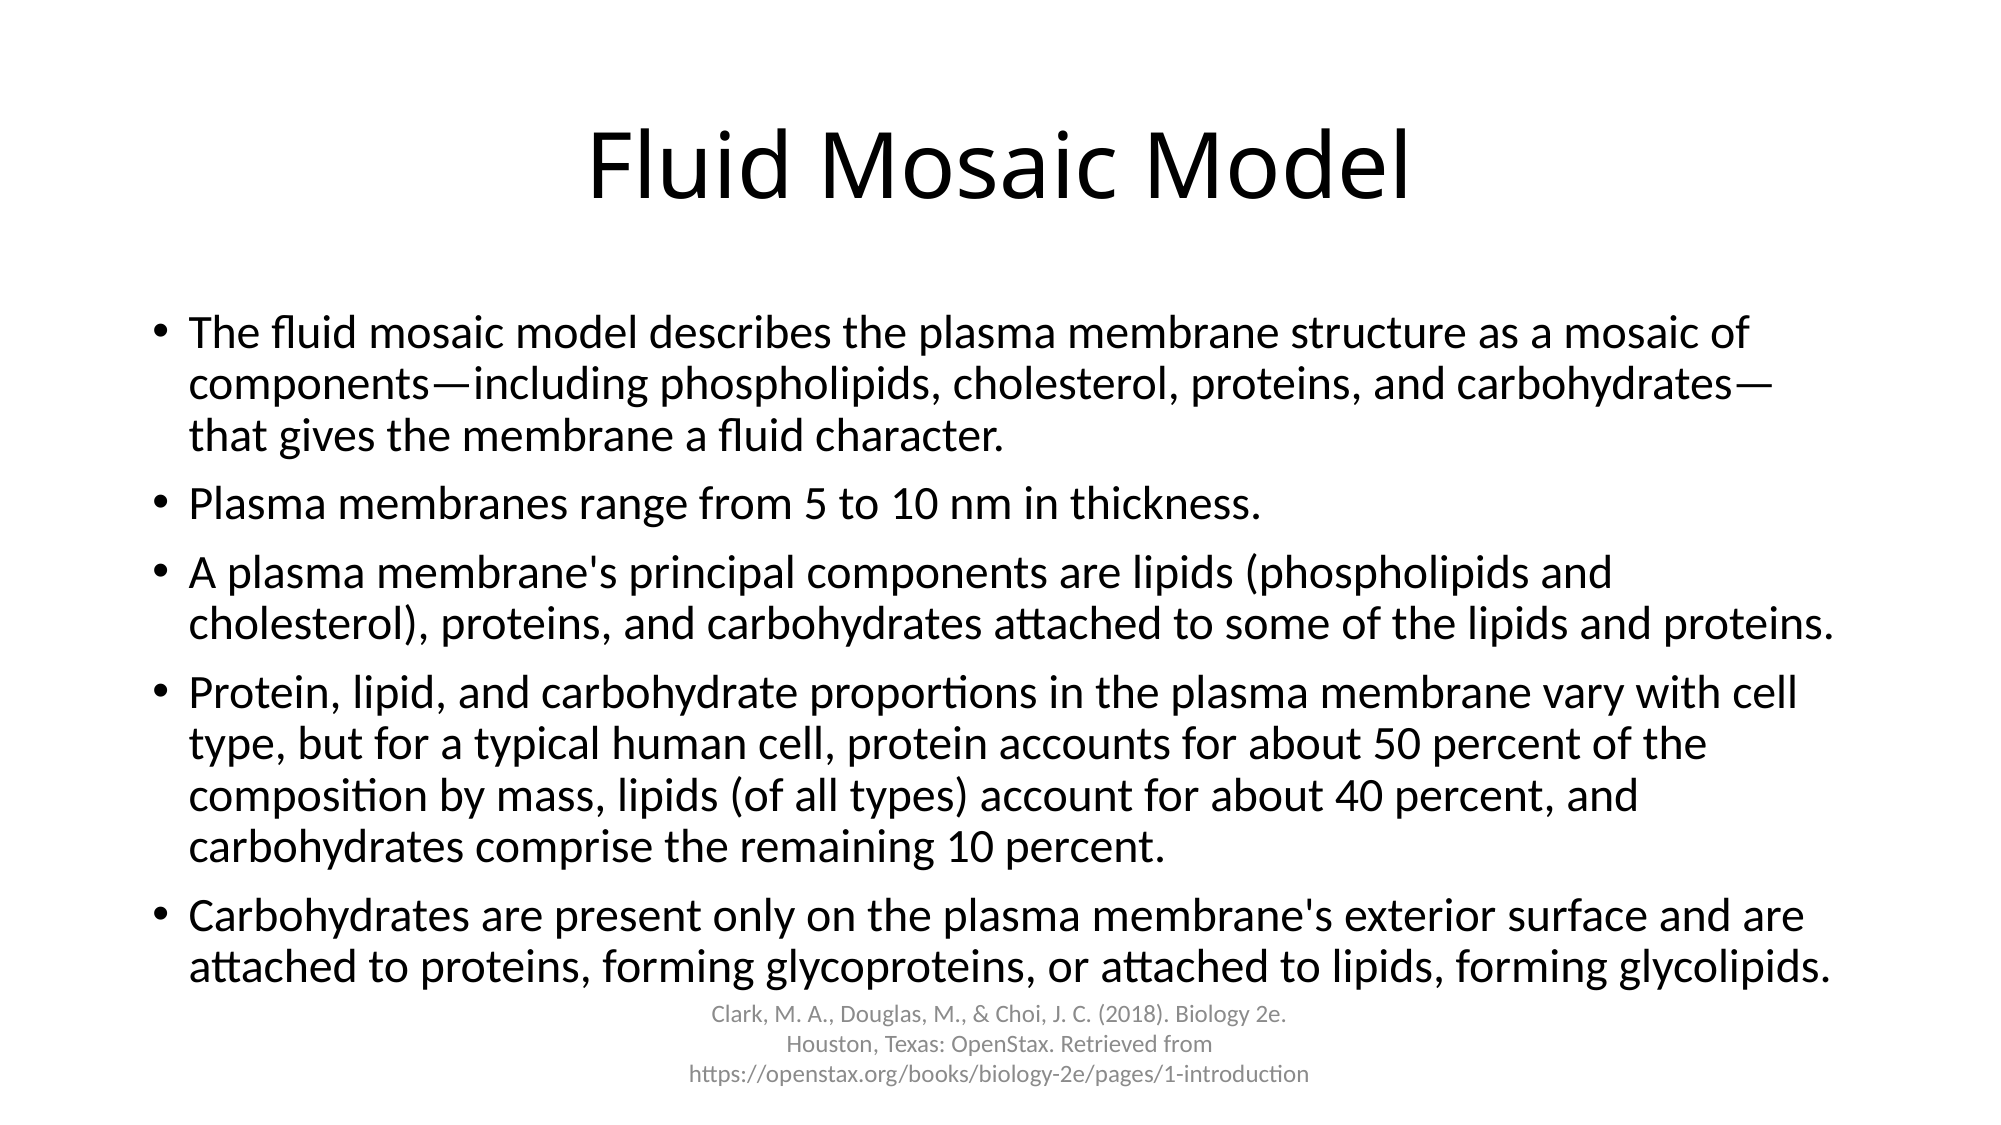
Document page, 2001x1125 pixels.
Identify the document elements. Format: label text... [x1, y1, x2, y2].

footer Clark, M. A., Douglas, M., & Choi, J. C. (2018). Biology 2e. Houston, Texas: OpenStax. Retrieved from https://openstax.org/books/biology-2e/pages/1-introduction [662, 1042, 1338, 1103]
list The fluid mosaic model describes the plasma membrane structure as a mosaic of components—including phospholipids, cholesterol, proteins, and carbohydrates—that gives the membrane a fluid character. Plasma membranes range from 5 to 10 nm in thickness. A plasma membrane's principal components are lipids (phospholipids and cholesterol), proteins, and carbohydrates attached to some of the lipids and proteins. Protein, lipid, and carbohydrate proportions in the plasma membrane vary with cell type, but for a typical human cell, protein accounts for about 50 percent of the composition by mass, lipids (of all types) account for about 40 percent, and carbohydrates comprise the remaining 10 percent. Carbohydrates are present only on the plasma membrane's exterior surface and are attached to proteins, forming glycoproteins, or attached to lipids, forming glycolipids. [137, 299, 1863, 1014]
title Fluid Mosaic Model [137, 59, 1863, 278]
